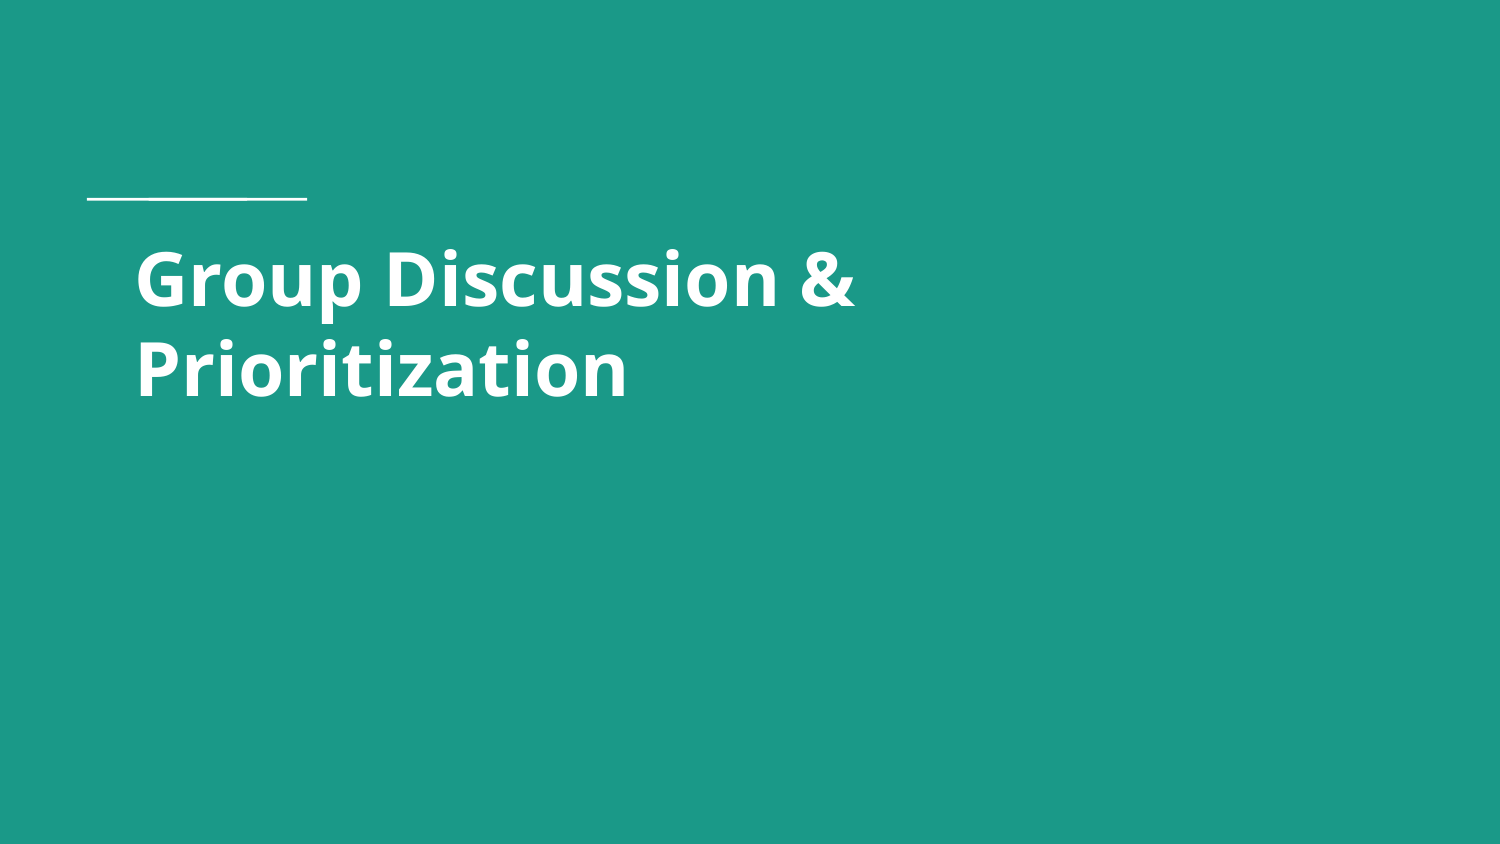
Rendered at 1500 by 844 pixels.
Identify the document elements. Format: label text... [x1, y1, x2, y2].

title Group Discussion & Prioritization [119, 216, 1381, 466]
